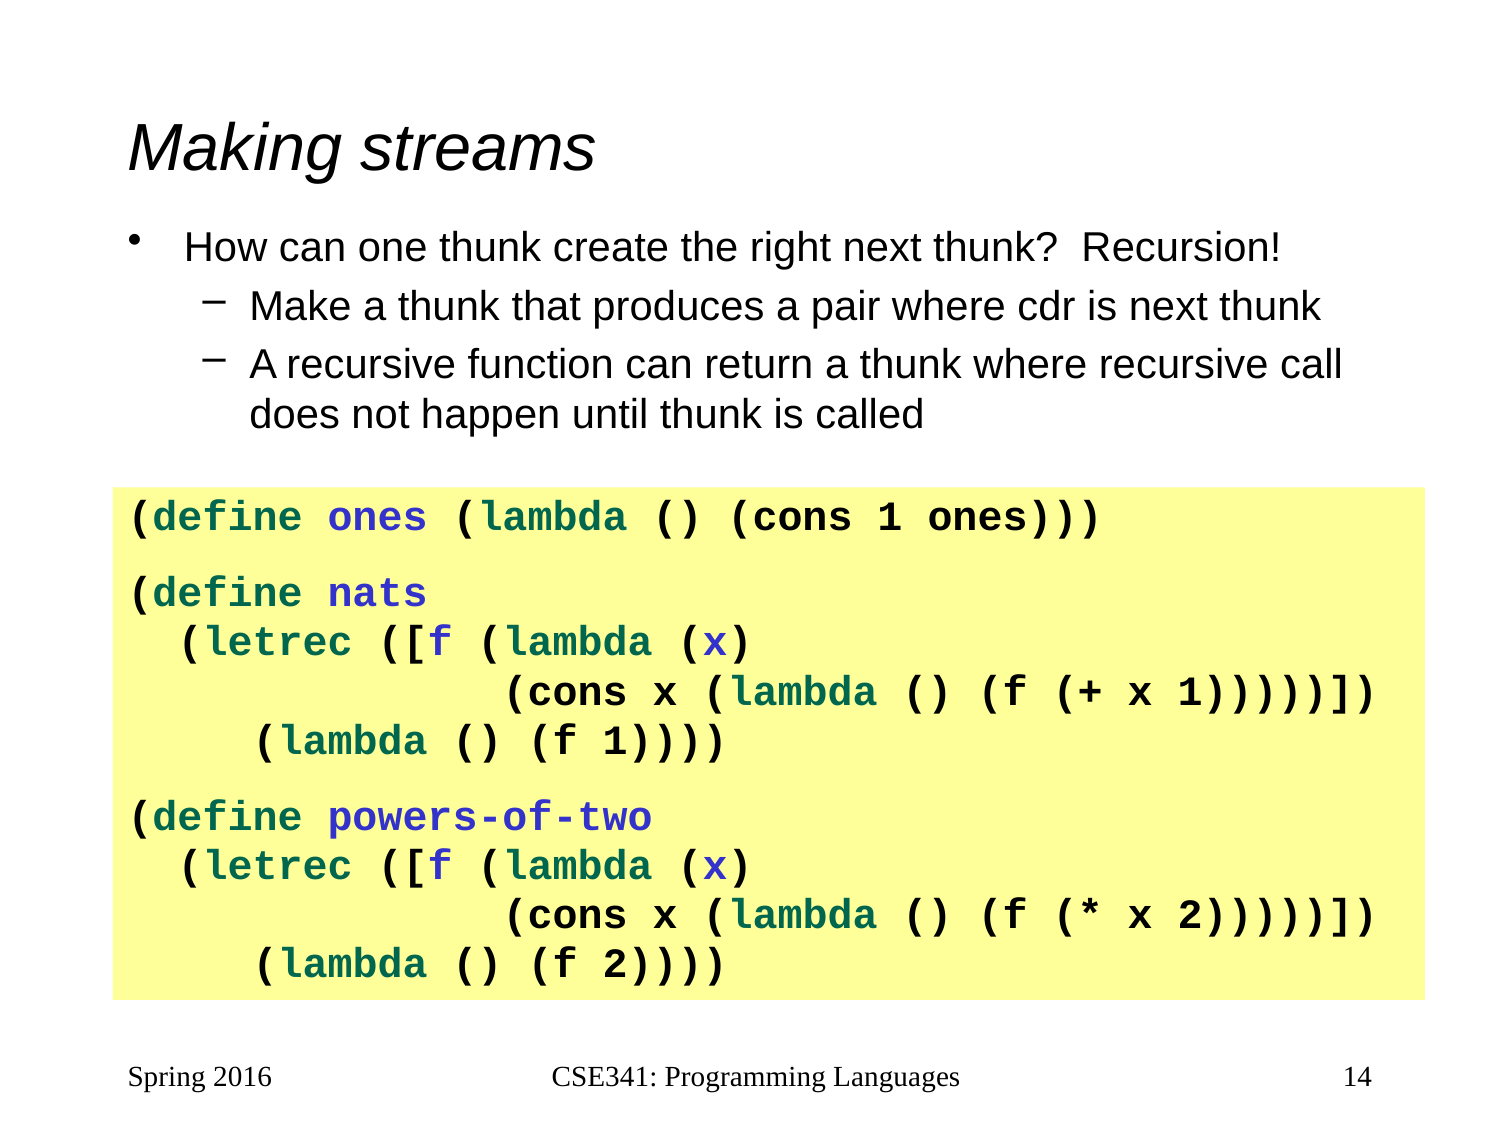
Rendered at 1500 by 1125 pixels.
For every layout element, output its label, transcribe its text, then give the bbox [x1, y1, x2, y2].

text_box (define ones (lambda () (cons 1 ones))) (define nats (letrec ([f (lambda (x) (cons x (lambda () (f (+ x 1)))))]) (lambda () (f 1)))) (define powers-of-two (letrec ([f (lambda (x) (cons x (lambda () (f (* x 2)))))]) (lambda () (f 2)))) [112, 487, 1425, 1000]
footer CSE341: Programming Languages [474, 1049, 1038, 1125]
title Making streams [112, 49, 1388, 212]
slide_number Spring 2016 [112, 1049, 426, 1125]
slide_number 14 [1074, 1049, 1388, 1125]
list How can one thunk create the right next thunk? Recursion! Make a thunk that produces a pair where cdr is next thunk A recursive function can return a thunk where recursive call does not happen until thunk is called [112, 212, 1388, 487]
